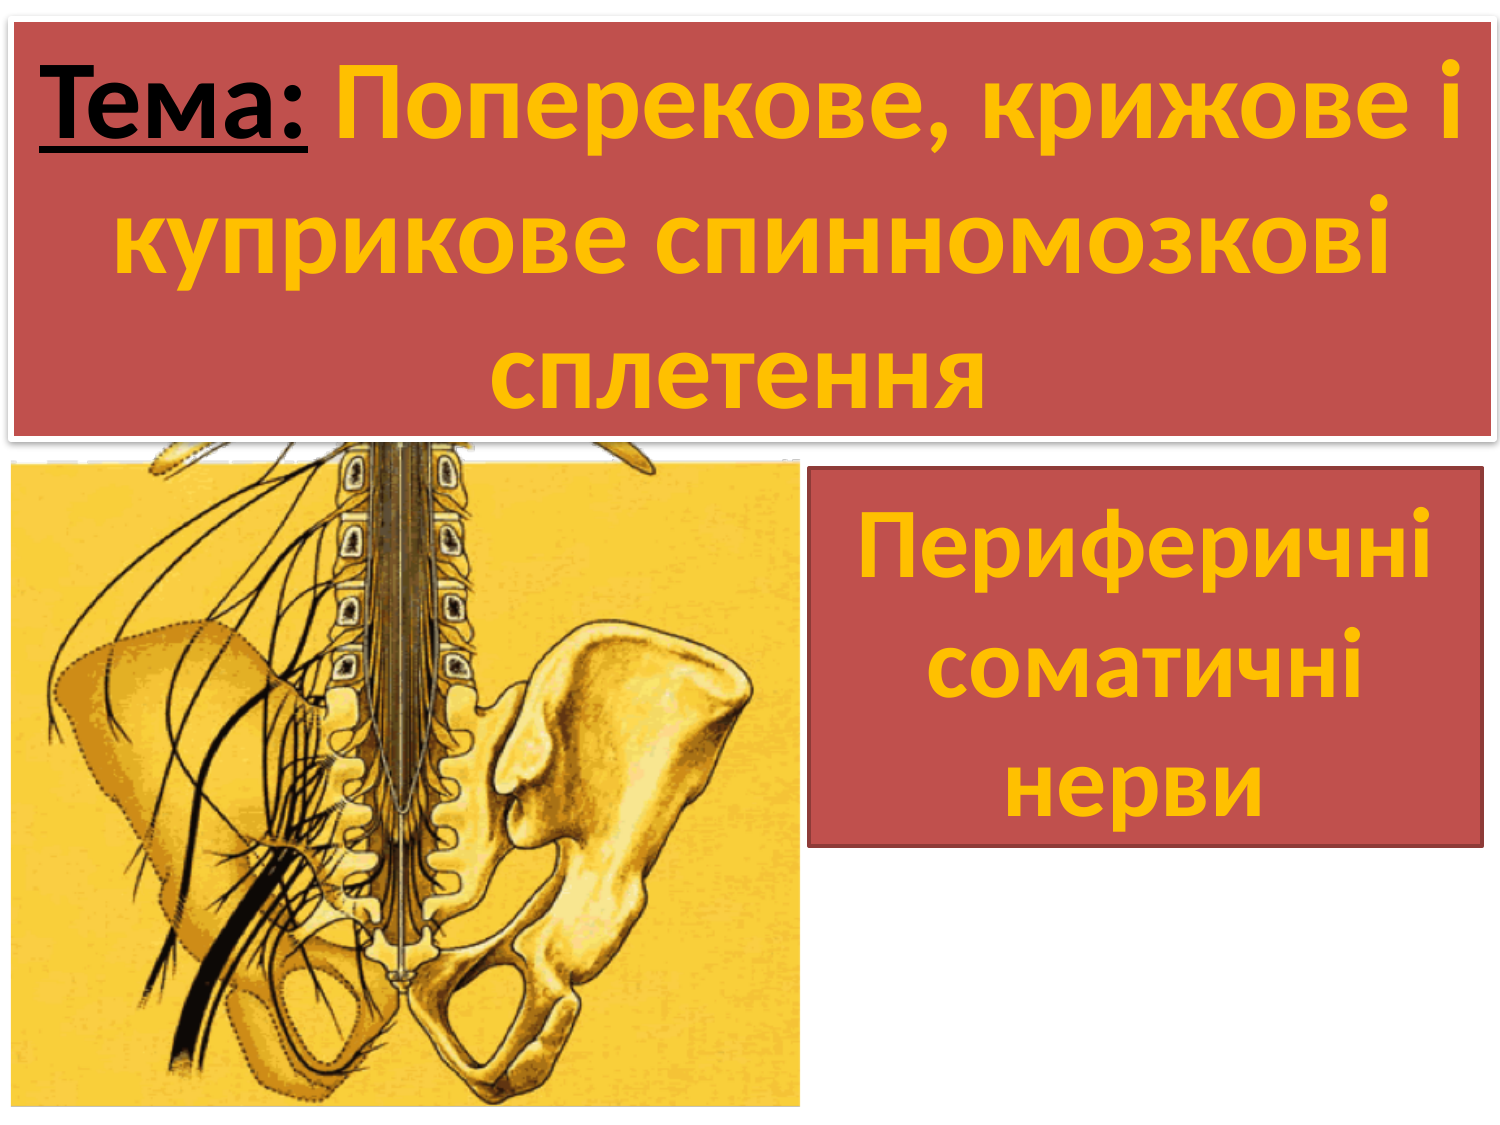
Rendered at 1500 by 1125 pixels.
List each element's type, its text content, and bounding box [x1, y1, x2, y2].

text_box Тема: Поперекове, крижове і куприкове спинномозкові сплетення [8, 16, 1497, 442]
title Периферичні соматичні нерви [807, 466, 1484, 848]
picture [10, 325, 801, 1108]
